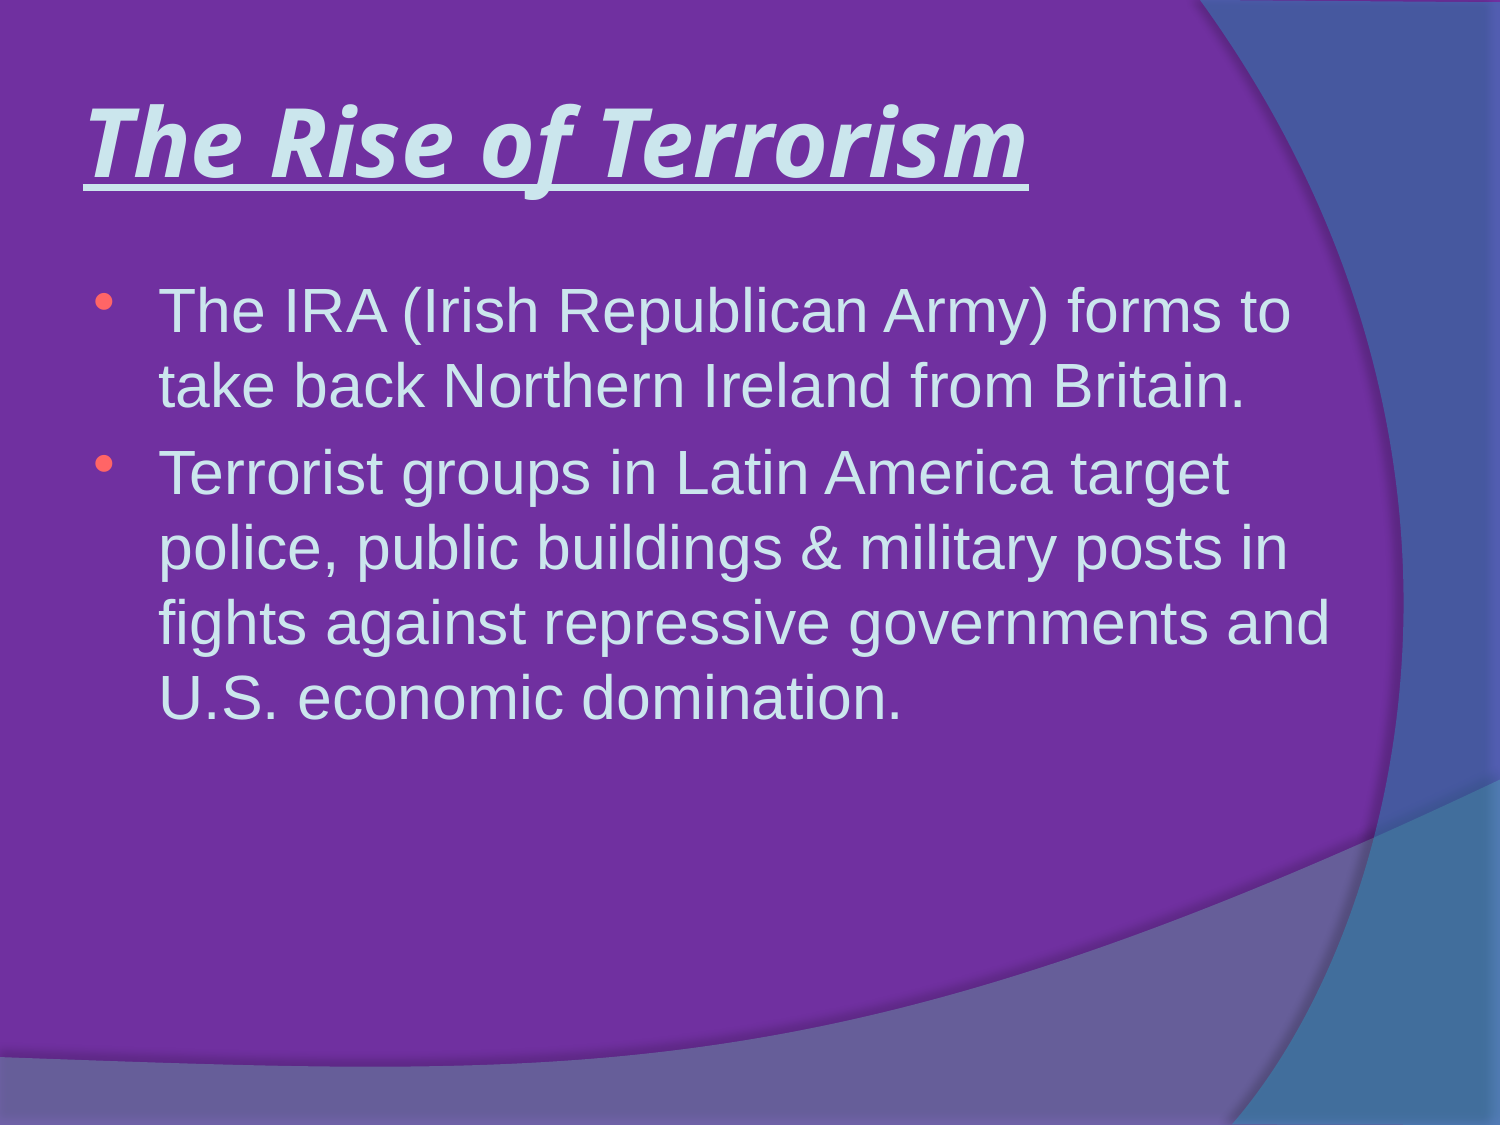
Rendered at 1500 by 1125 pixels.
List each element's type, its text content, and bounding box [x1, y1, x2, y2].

title The Rise of Terrorism [75, 45, 1300, 233]
list The IRA (Irish Republican Army) forms to take back Northern Ireland from Britain. Terrorist groups in Latin America target police, public buildings & military posts in fights against repressive governments and U.S. economic domination. [75, 262, 1438, 1005]
